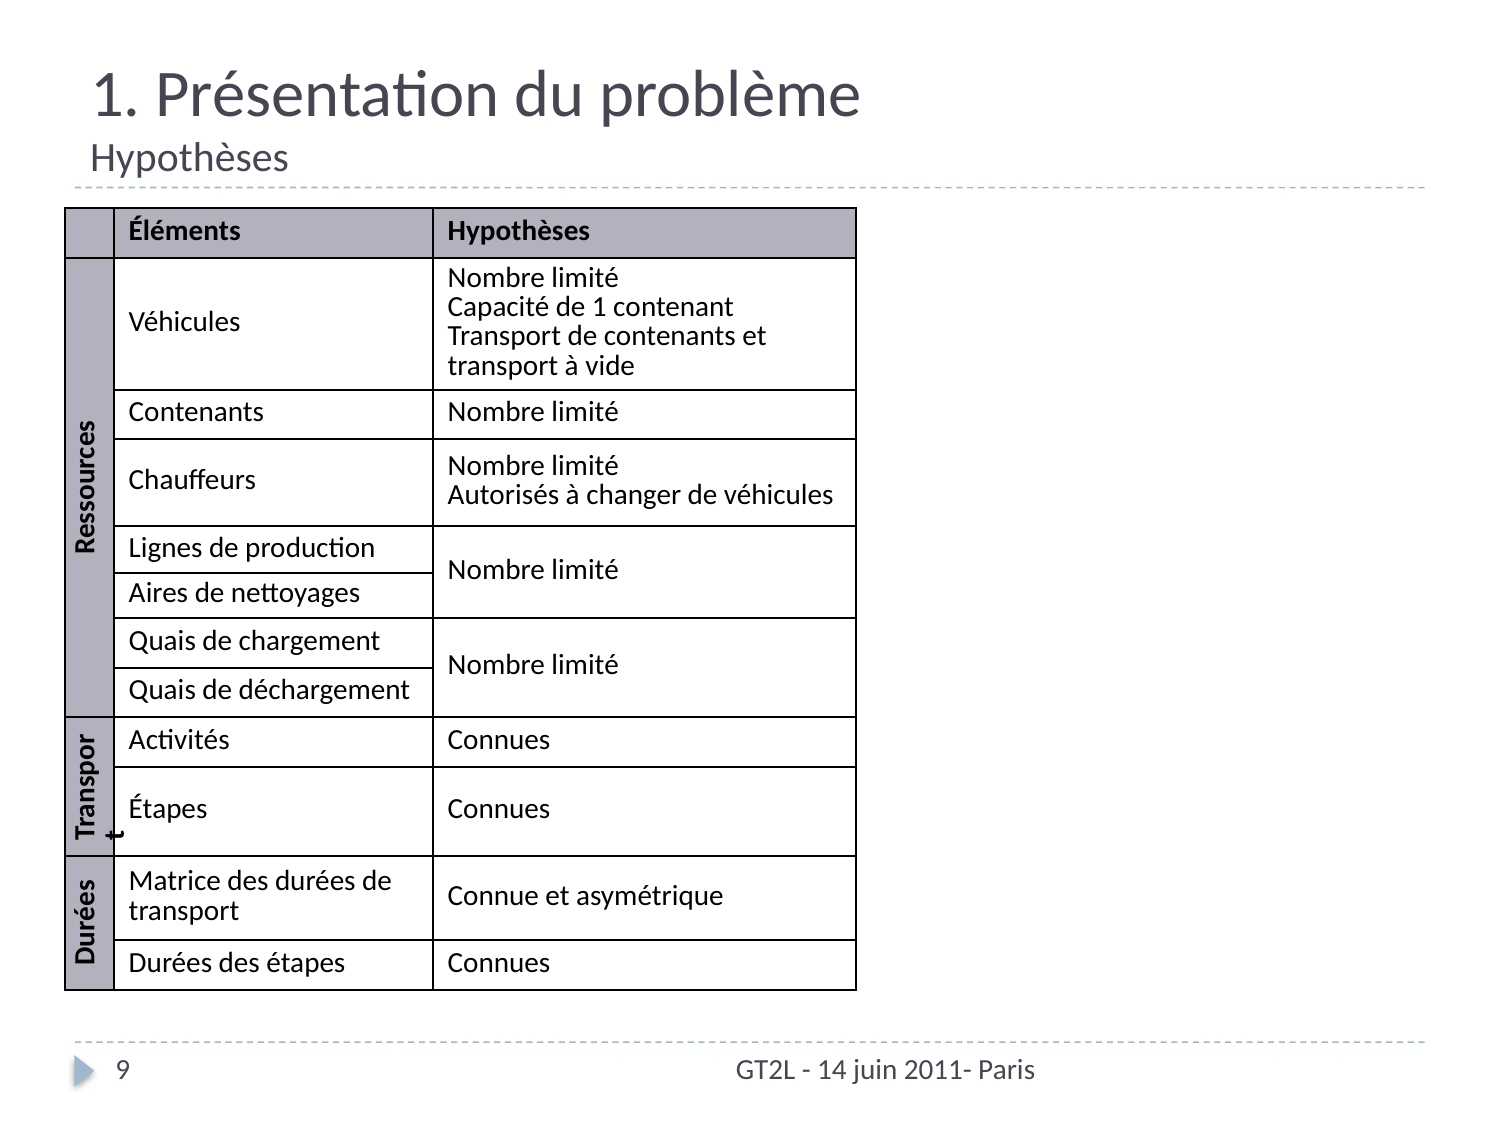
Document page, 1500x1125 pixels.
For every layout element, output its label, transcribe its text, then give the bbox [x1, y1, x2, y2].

slide_number 9 [100, 1042, 426, 1103]
table_cell Étapes [115, 768, 432, 855]
table_cell Contenants [115, 391, 432, 438]
table_cell Durées [66, 857, 113, 989]
table_cell Ressources [66, 259, 113, 716]
table_header Hypothèses [434, 209, 855, 257]
footer GT2L - 14 juin 2011- Paris [475, 1042, 1051, 1103]
table_cell Nombre limité Capacité de 1 contenant Transport de contenants et transport à vide [434, 259, 855, 389]
table_cell Chauffeurs [115, 440, 432, 525]
table_cell Connues [434, 718, 855, 766]
table_cell Matrice des durées de transport [115, 857, 432, 939]
table_cell Quais de chargement [115, 619, 432, 667]
table_cell Connue et asymétrique [434, 857, 855, 939]
table_cell Nombre limité [434, 527, 855, 617]
table_cell Quais de déchargement [115, 669, 432, 716]
table_cell Véhicules [115, 259, 432, 389]
table_header Éléments [115, 209, 432, 257]
table_cell Nombre limité [434, 619, 855, 716]
table_cell Nombre limité Autorisés à changer de véhicules [434, 440, 855, 525]
title 1. Présentation du problème Hypothèses [74, 24, 1426, 188]
table_cell Aires de nettoyages [115, 574, 432, 617]
table_cell Durées des étapes [115, 941, 432, 989]
table_cell Lignes de production [115, 527, 432, 572]
table_cell Connues [434, 941, 855, 989]
table_header [66, 209, 113, 257]
table_cell Activités [115, 718, 432, 766]
table_cell Nombre limité [434, 391, 855, 438]
table_cell Connues [434, 768, 855, 855]
table_cell Transport [66, 718, 113, 855]
